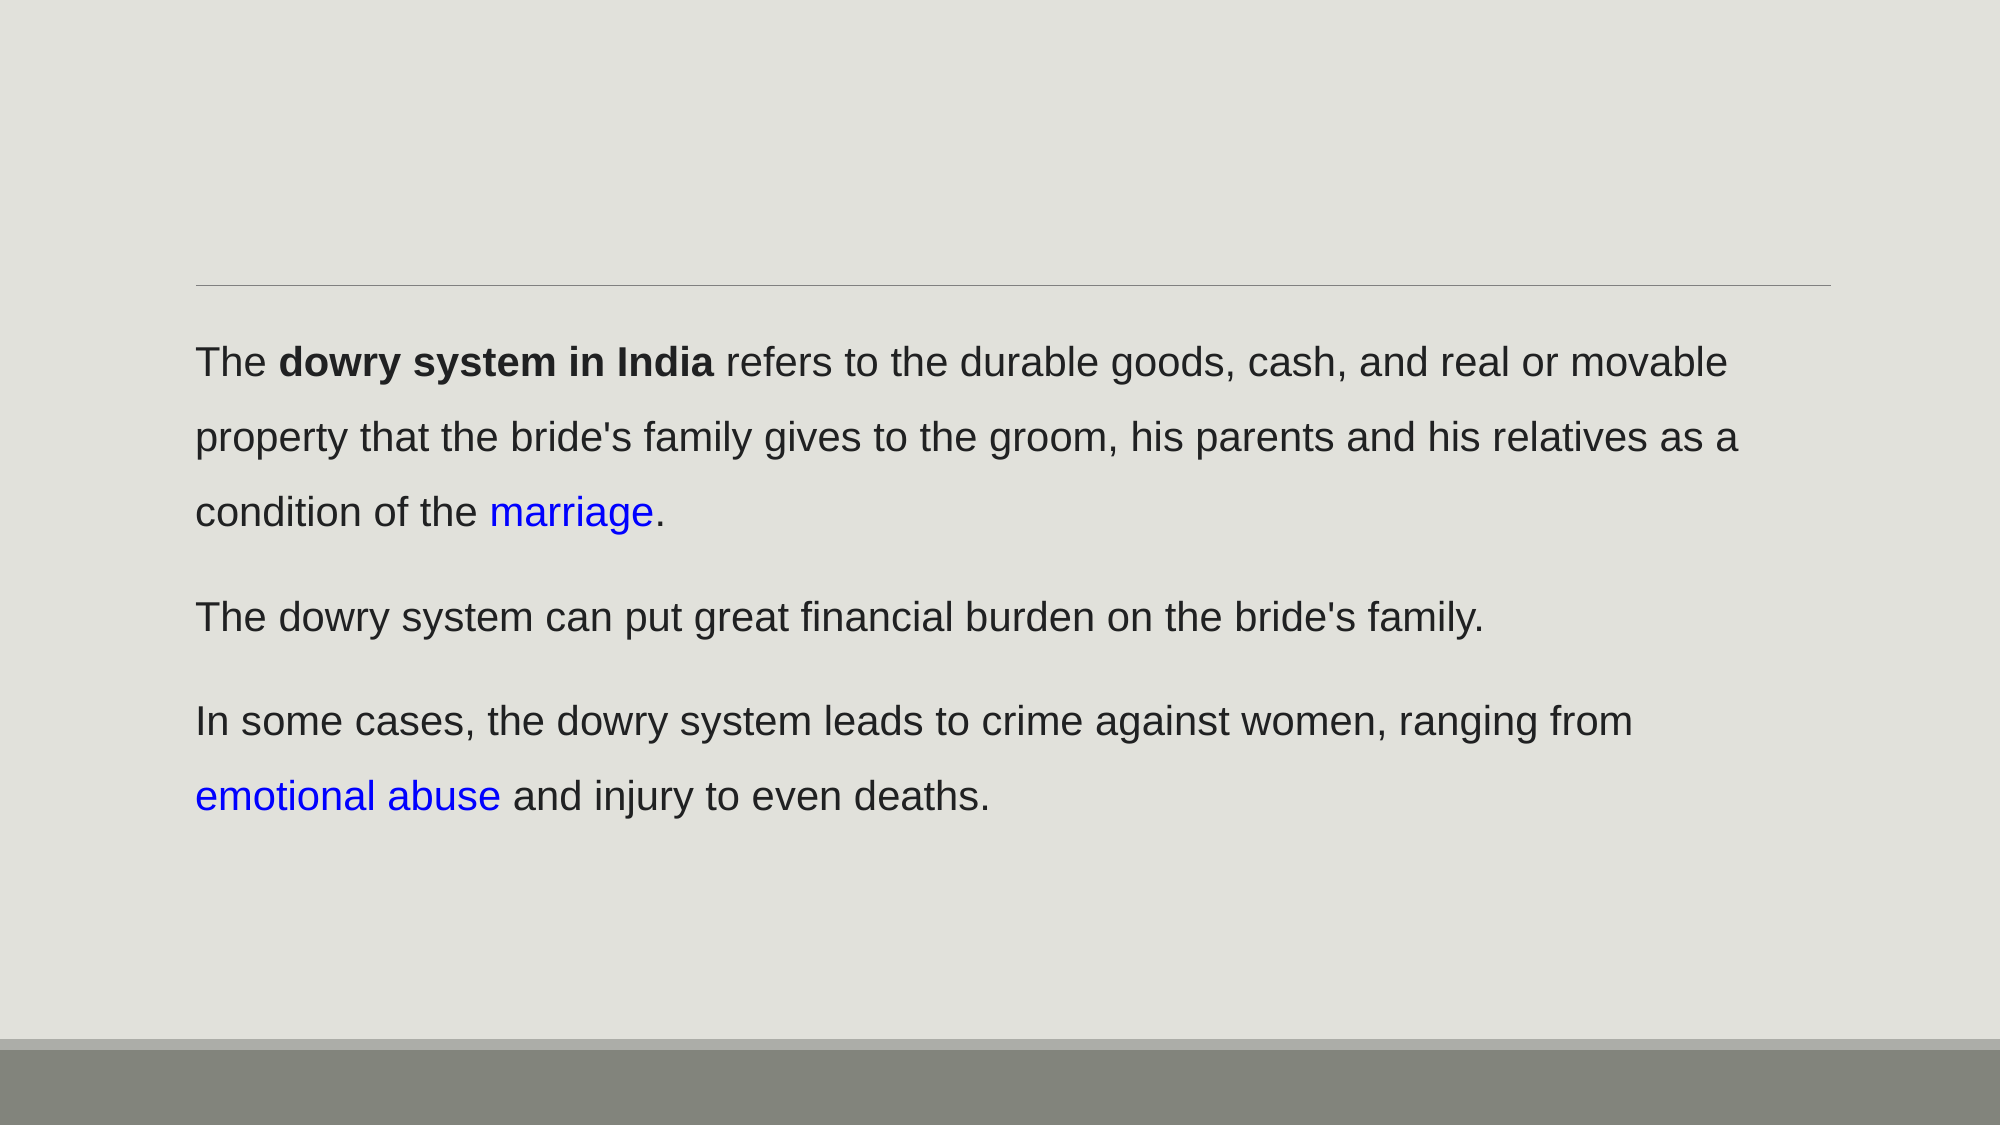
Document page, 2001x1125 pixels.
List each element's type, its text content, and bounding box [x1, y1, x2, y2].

list The dowry system in India refers to the durable goods, cash, and real or movable property that the bride's family gives to the groom, his parents and his relatives as a condition of the marriage. The dowry system can put great financial burden on the bride's family. In some cases, the dowry system leads to crime against women, ranging from emotional abuse and injury to even deaths. [180, 302, 1830, 963]
